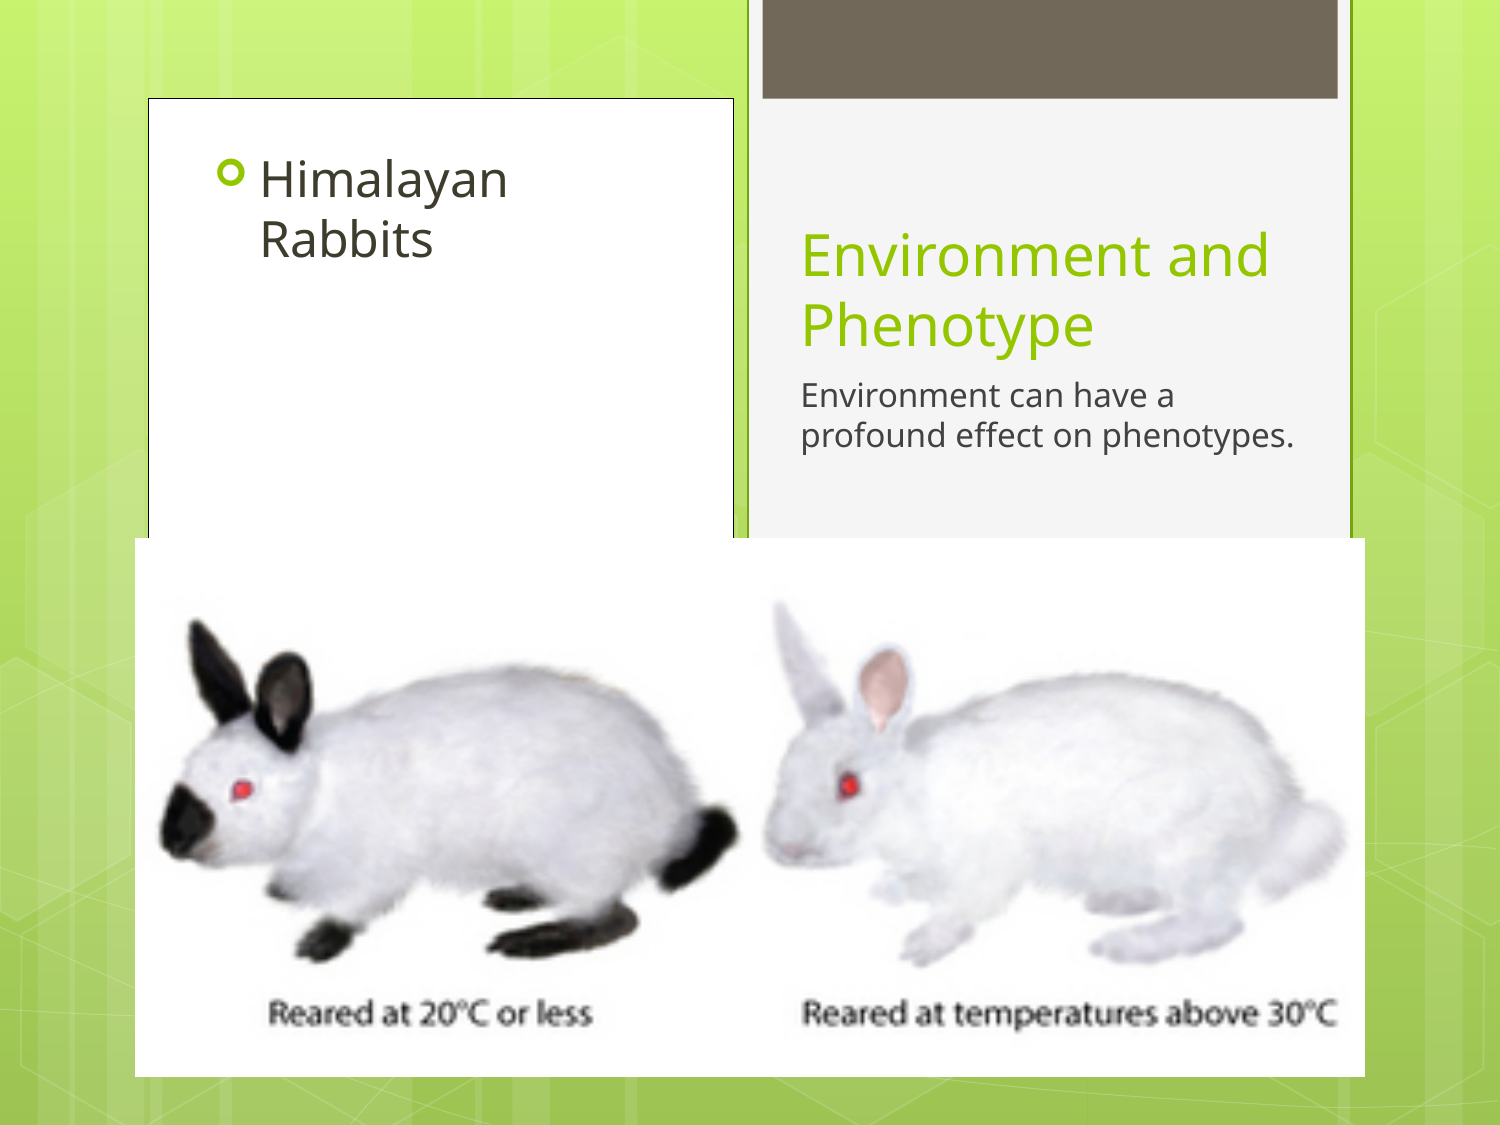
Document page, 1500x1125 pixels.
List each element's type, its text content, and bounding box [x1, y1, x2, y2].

picture [135, 538, 1365, 1077]
title Environment and Phenotype [785, 125, 1328, 366]
list Himalayan Rabbits [187, 140, 695, 536]
list Environment can have a profound effect on phenotypes. [785, 367, 1327, 536]
